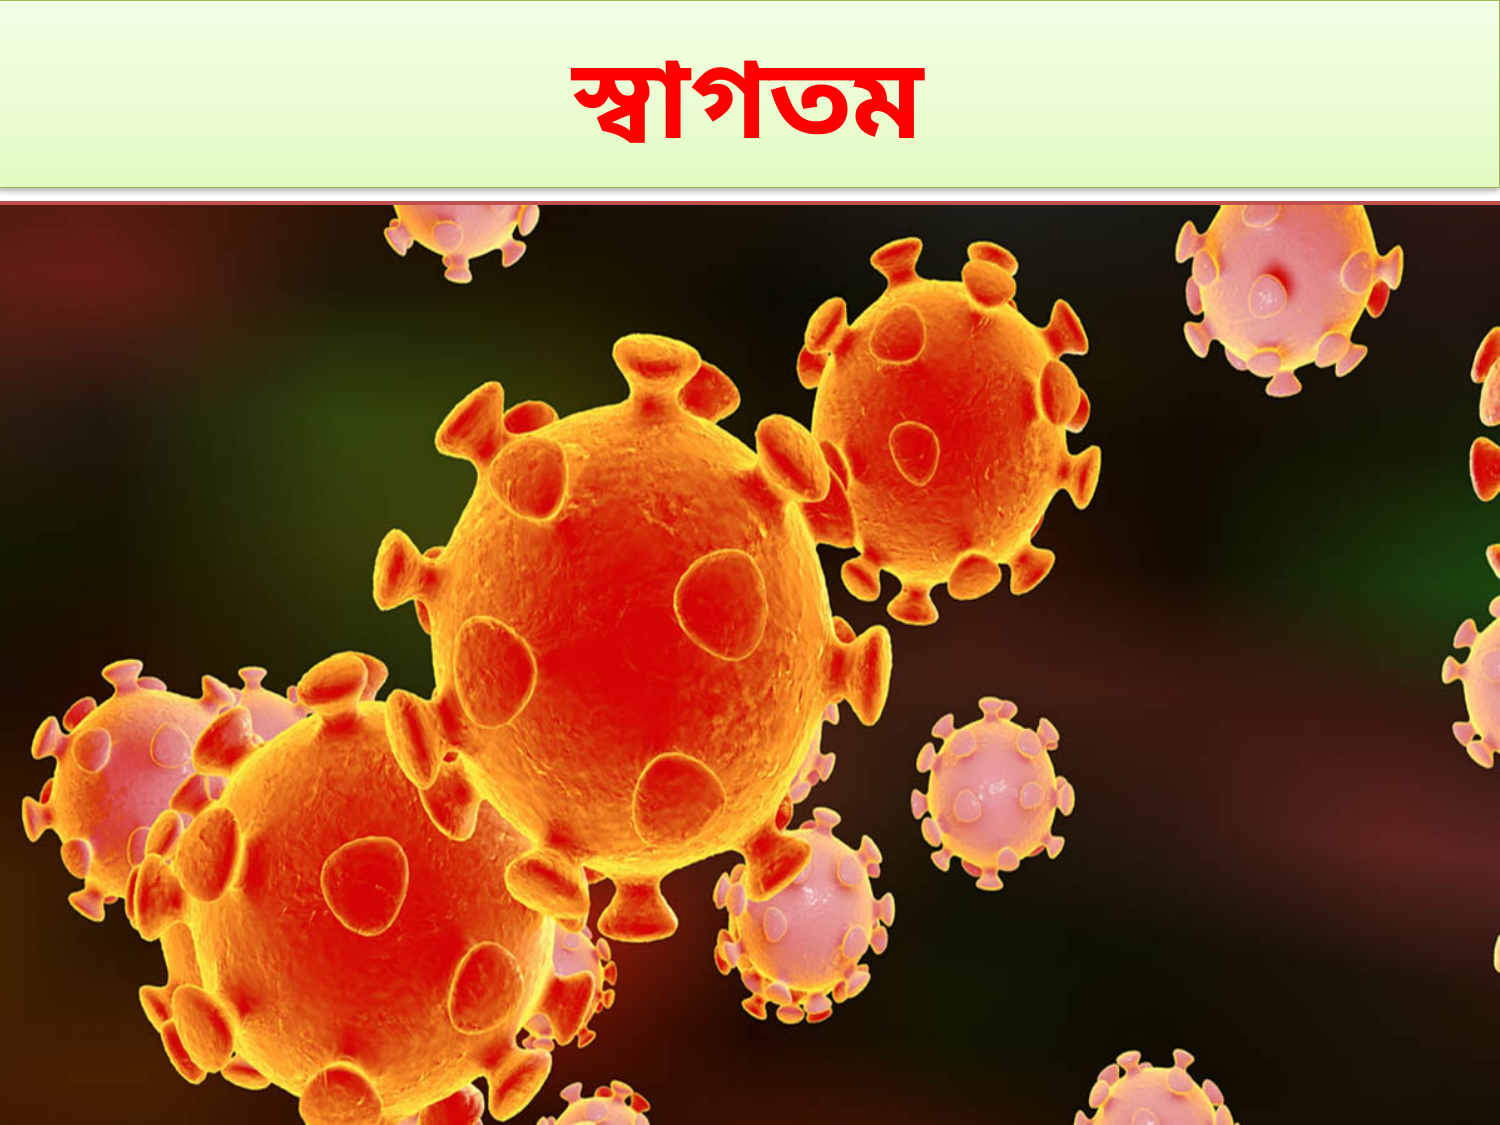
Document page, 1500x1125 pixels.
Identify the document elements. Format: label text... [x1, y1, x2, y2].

picture [0, 204, 1500, 1125]
text_box স্বাগতম [0, 0, 1500, 188]
